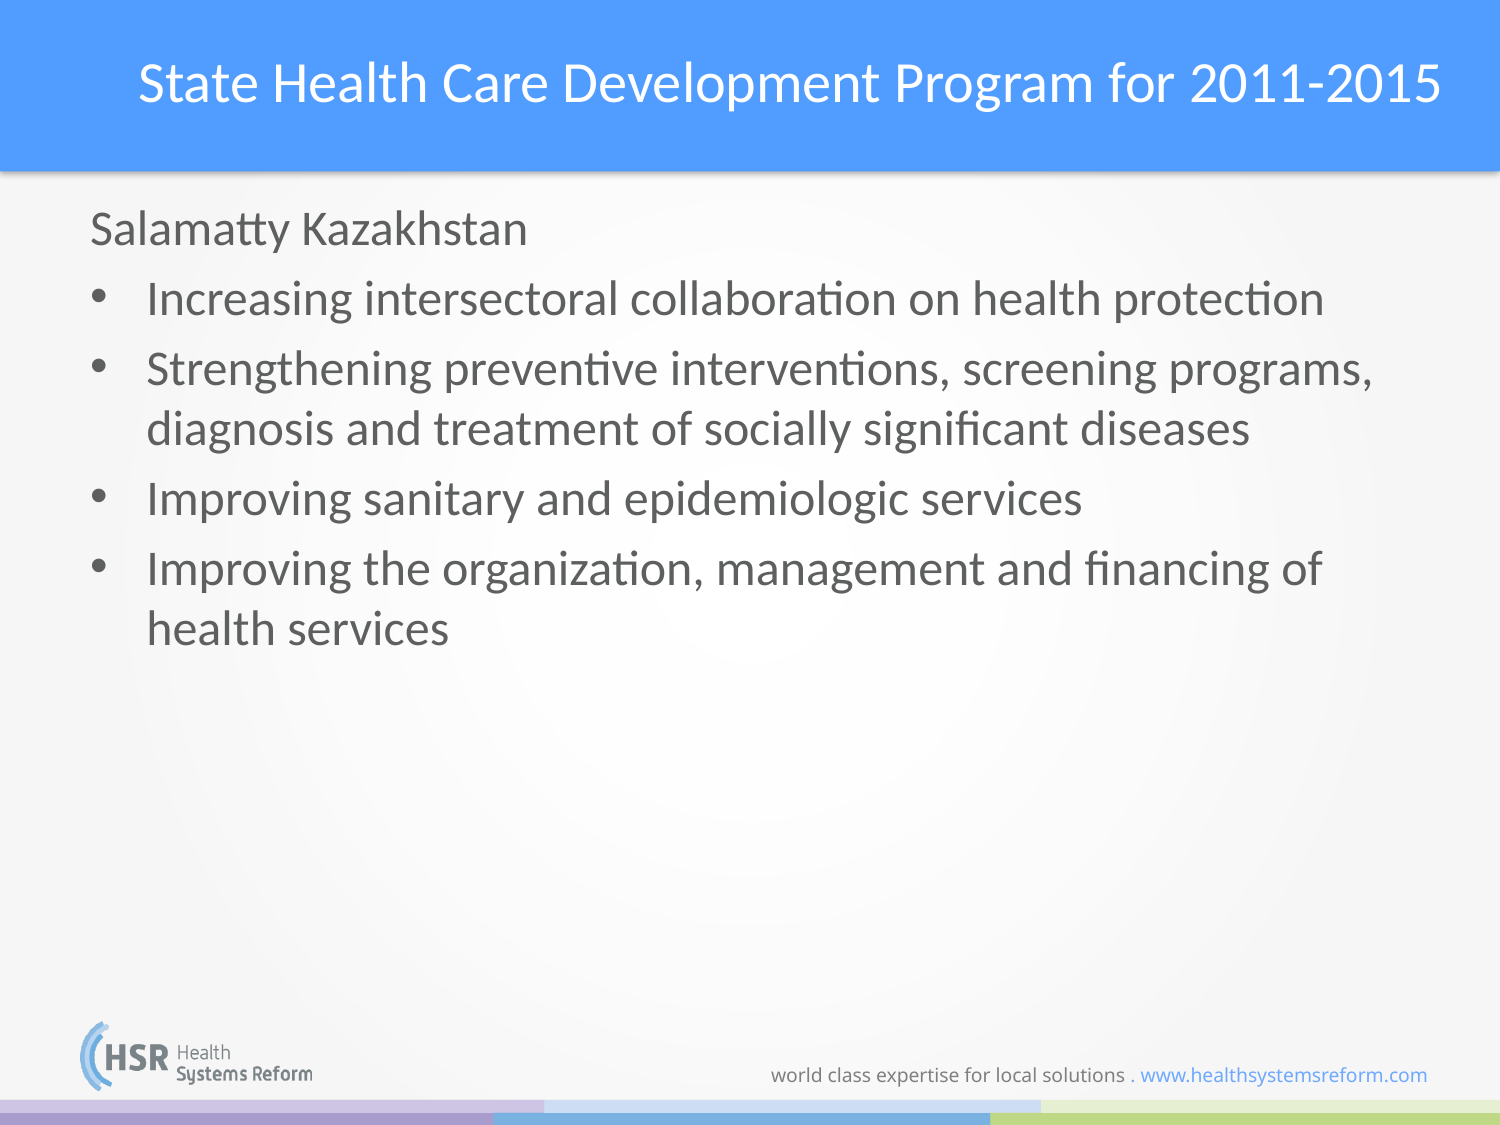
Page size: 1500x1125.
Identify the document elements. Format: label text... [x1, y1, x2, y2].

list Salamatty Kazakhstan Increasing intersectoral collaboration on health protection Strengthening preventive interventions, screening programs, diagnosis and treatment of socially significant diseases Improving sanitary and epidemiologic services Improving the organization, management and financing of health services [75, 188, 1425, 1040]
text_box world class expertise for local solutions . www.healthsystemsreform.com [756, 1043, 1500, 1098]
text_box State Health Care Development Program for 2011-2015 [82, 37, 1500, 122]
text_box [0, 0, 1500, 172]
picture [0, 172, 1500, 1125]
